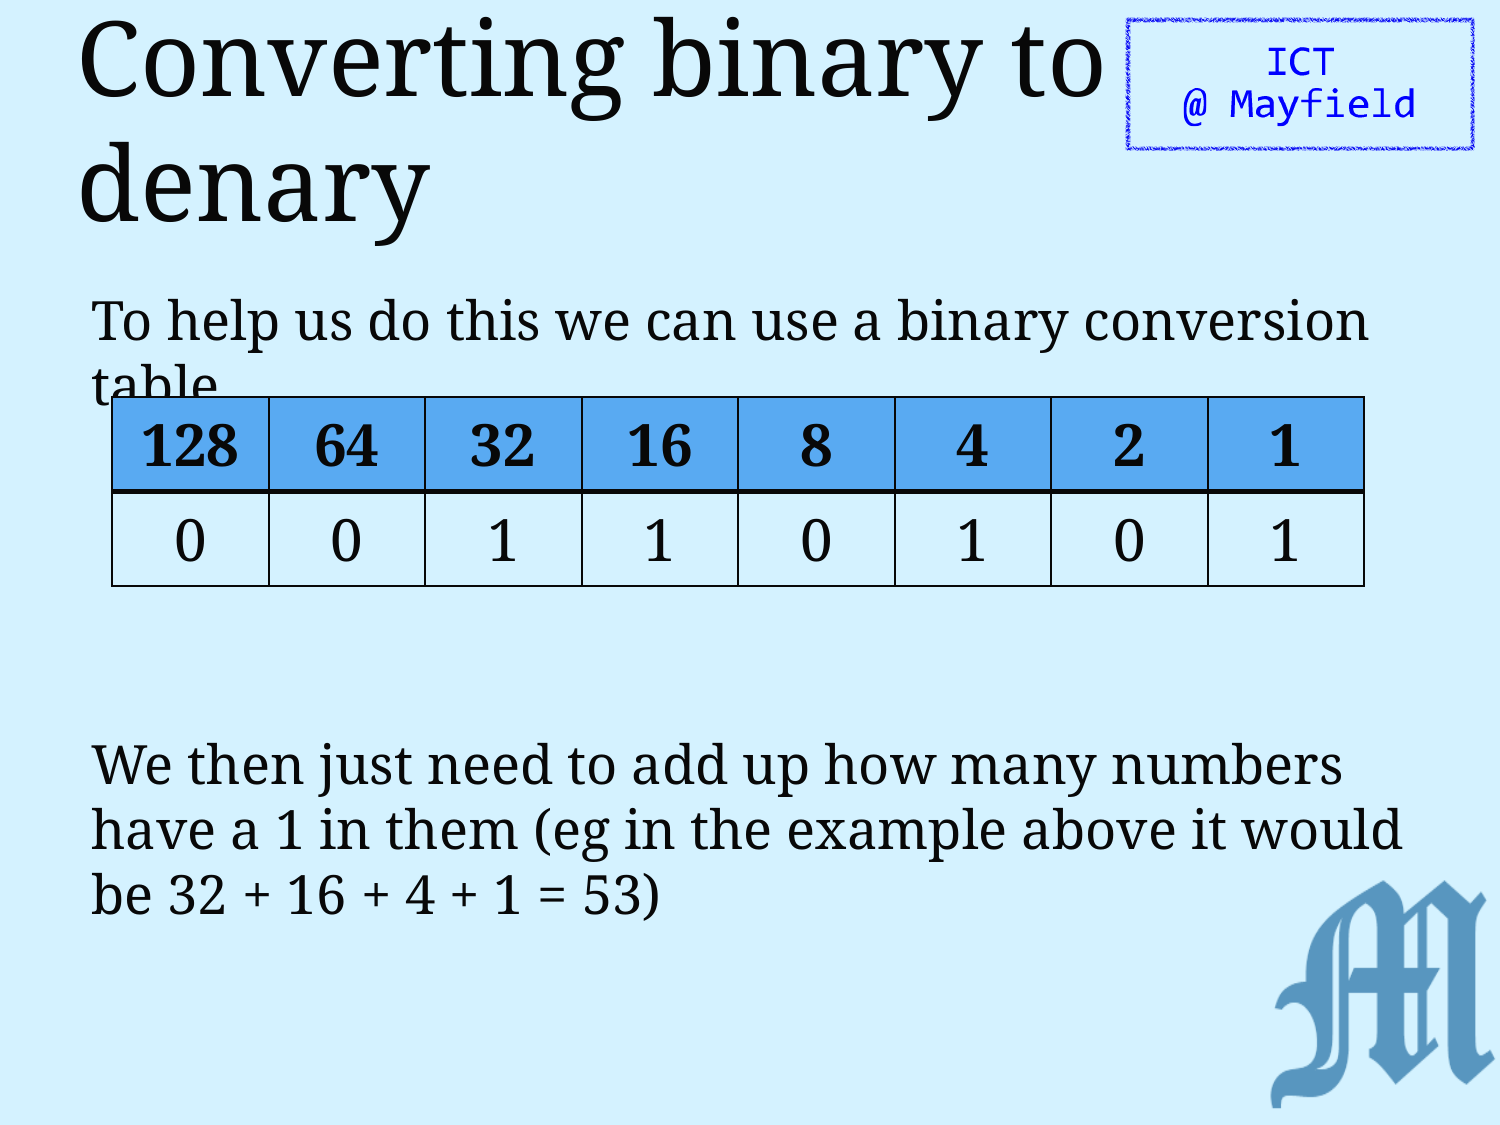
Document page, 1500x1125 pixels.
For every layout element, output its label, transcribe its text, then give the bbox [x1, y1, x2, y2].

table_cell 0 [270, 494, 424, 585]
table_header 8 [739, 398, 894, 489]
table_header 16 [583, 398, 737, 489]
table_header 2 [1052, 398, 1207, 489]
table_cell 0 [739, 494, 894, 585]
table_cell 1 [583, 494, 737, 585]
table_header 4 [896, 398, 1050, 489]
list To help us do this we can use a binary conversion table. We then just need to add up how many numbers have a 1 in them (eg in the example above it would be 32 + 16 + 4 + 1 = 53) [76, 278, 1427, 929]
table_cell 1 [896, 494, 1050, 585]
table_cell 1 [1209, 494, 1363, 585]
table_header 1 [1209, 398, 1363, 489]
table_header 64 [270, 398, 424, 489]
table_header 128 [113, 398, 268, 489]
table_cell 1 [426, 494, 581, 585]
title Converting binary to denary [76, 54, 1427, 243]
picture [1125, 17, 1475, 151]
table_header 32 [426, 398, 581, 489]
table_cell 0 [113, 494, 268, 585]
table_cell 0 [1052, 494, 1207, 585]
